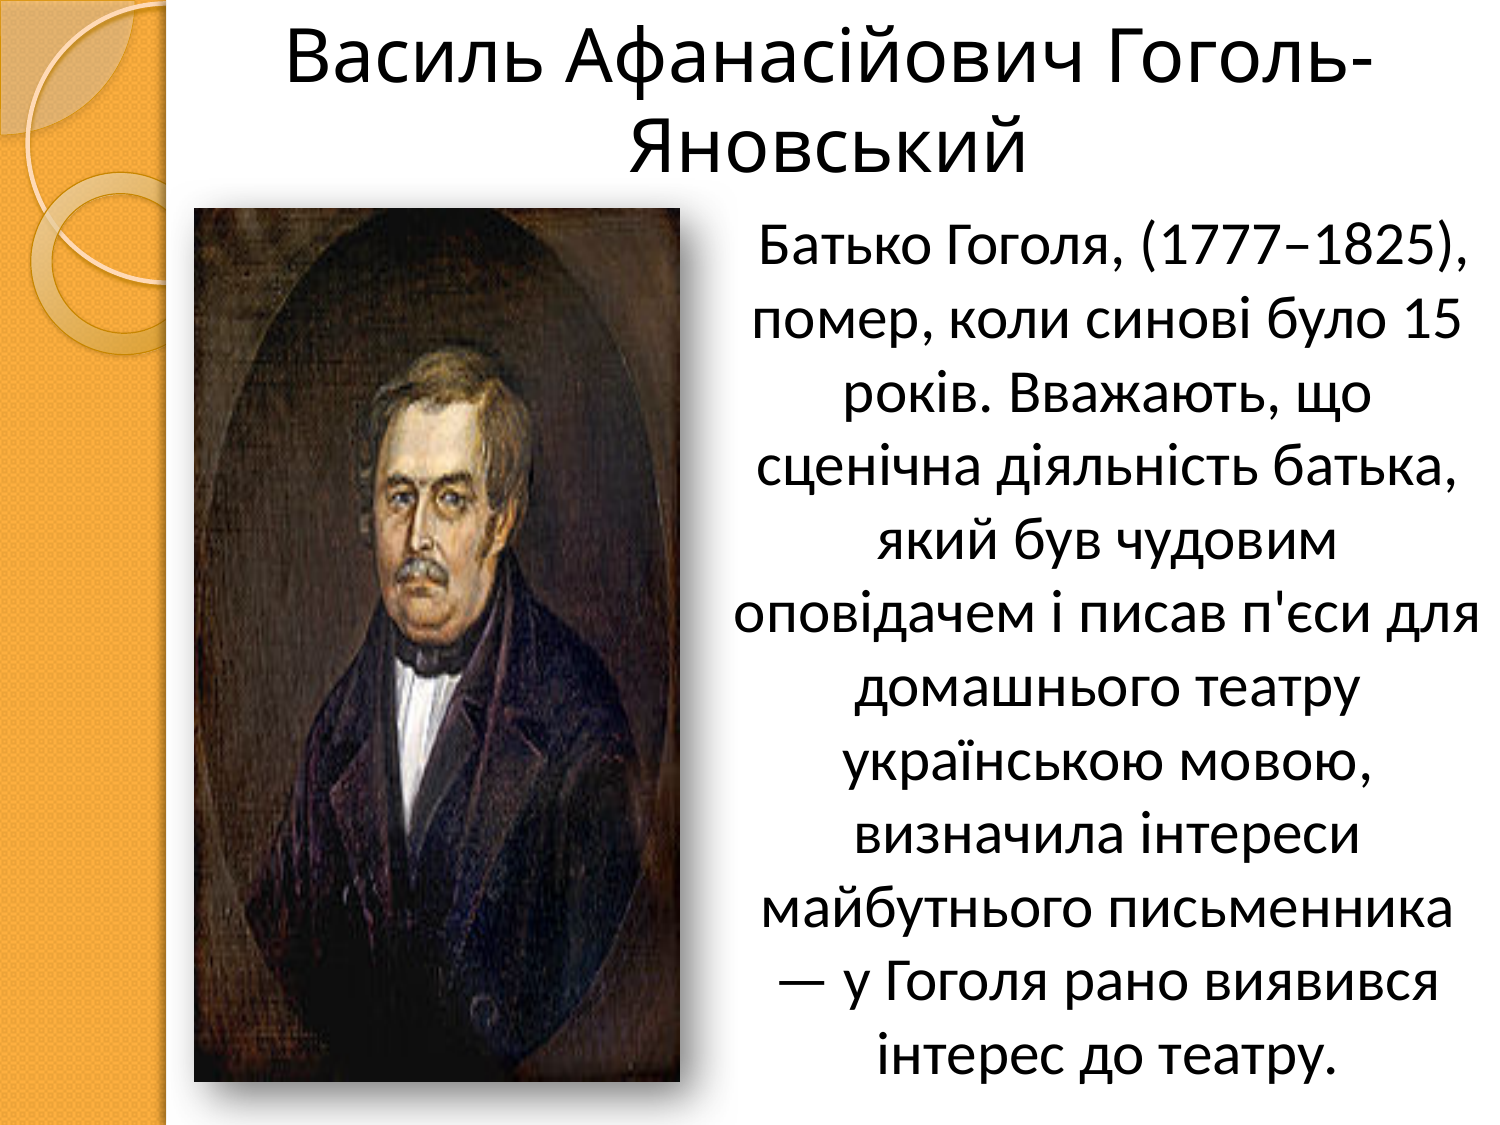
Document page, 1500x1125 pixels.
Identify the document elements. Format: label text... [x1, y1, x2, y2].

picture [194, 207, 680, 1082]
list Батько Гоголя, (1777–1825), помер, коли синові було 15 років. Вважають, що сценічна діяльність батька, який був чудовим оповідачем і писав п'єси для домашнього театру українською мовою, визначила інтереси майбутнього письменника — у Гоголя рано виявився інтерес до театру. [702, 196, 1500, 1106]
title Василь Афанасійович Гоголь-Яновський [159, 4, 1500, 192]
